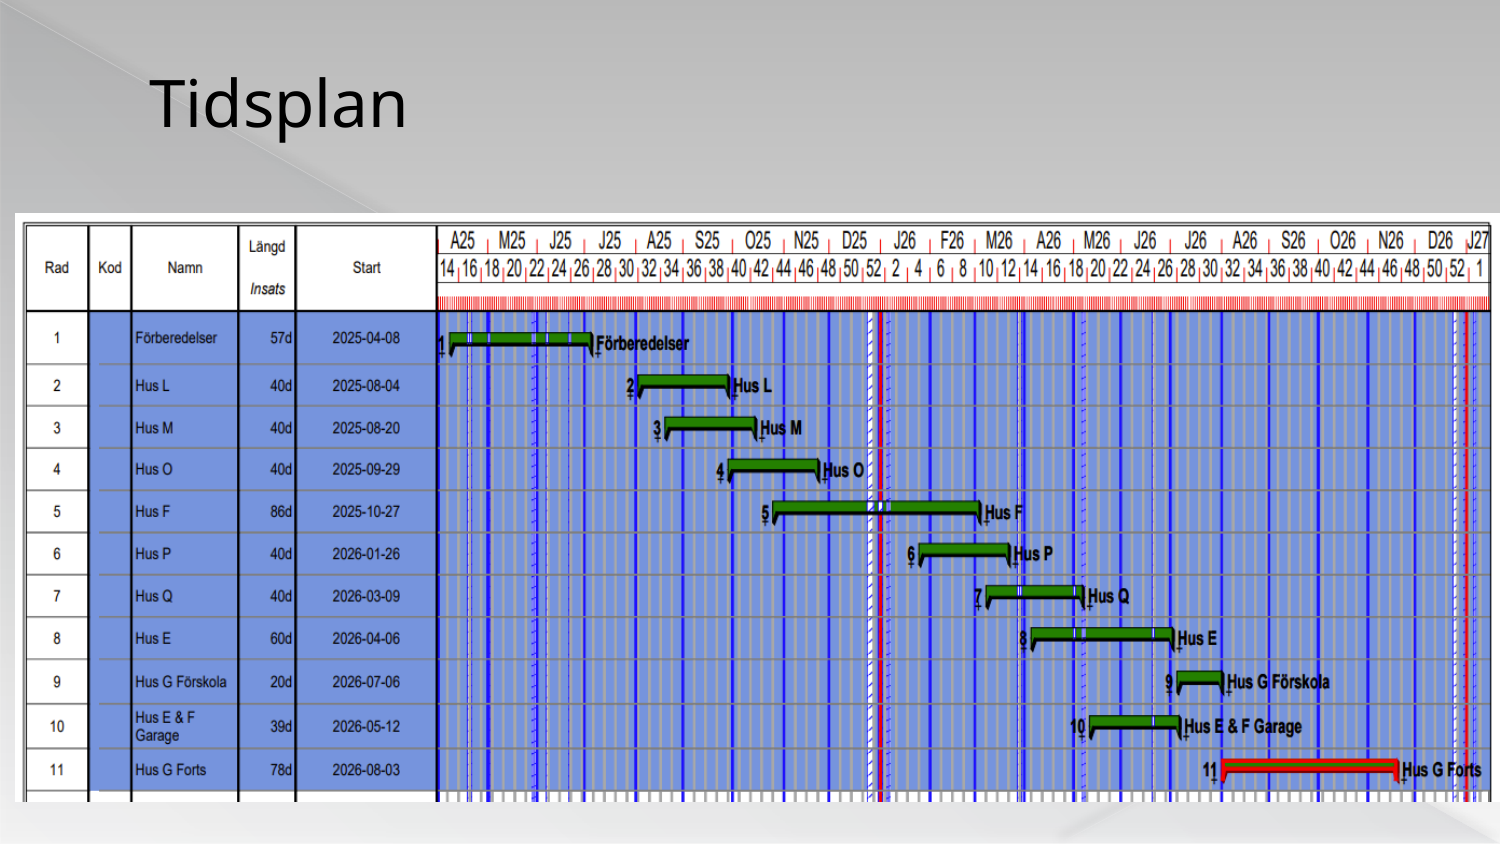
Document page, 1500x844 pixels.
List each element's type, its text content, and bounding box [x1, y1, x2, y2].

picture [15, 212, 1500, 802]
title Tidsplan [75, 32, 1425, 169]
